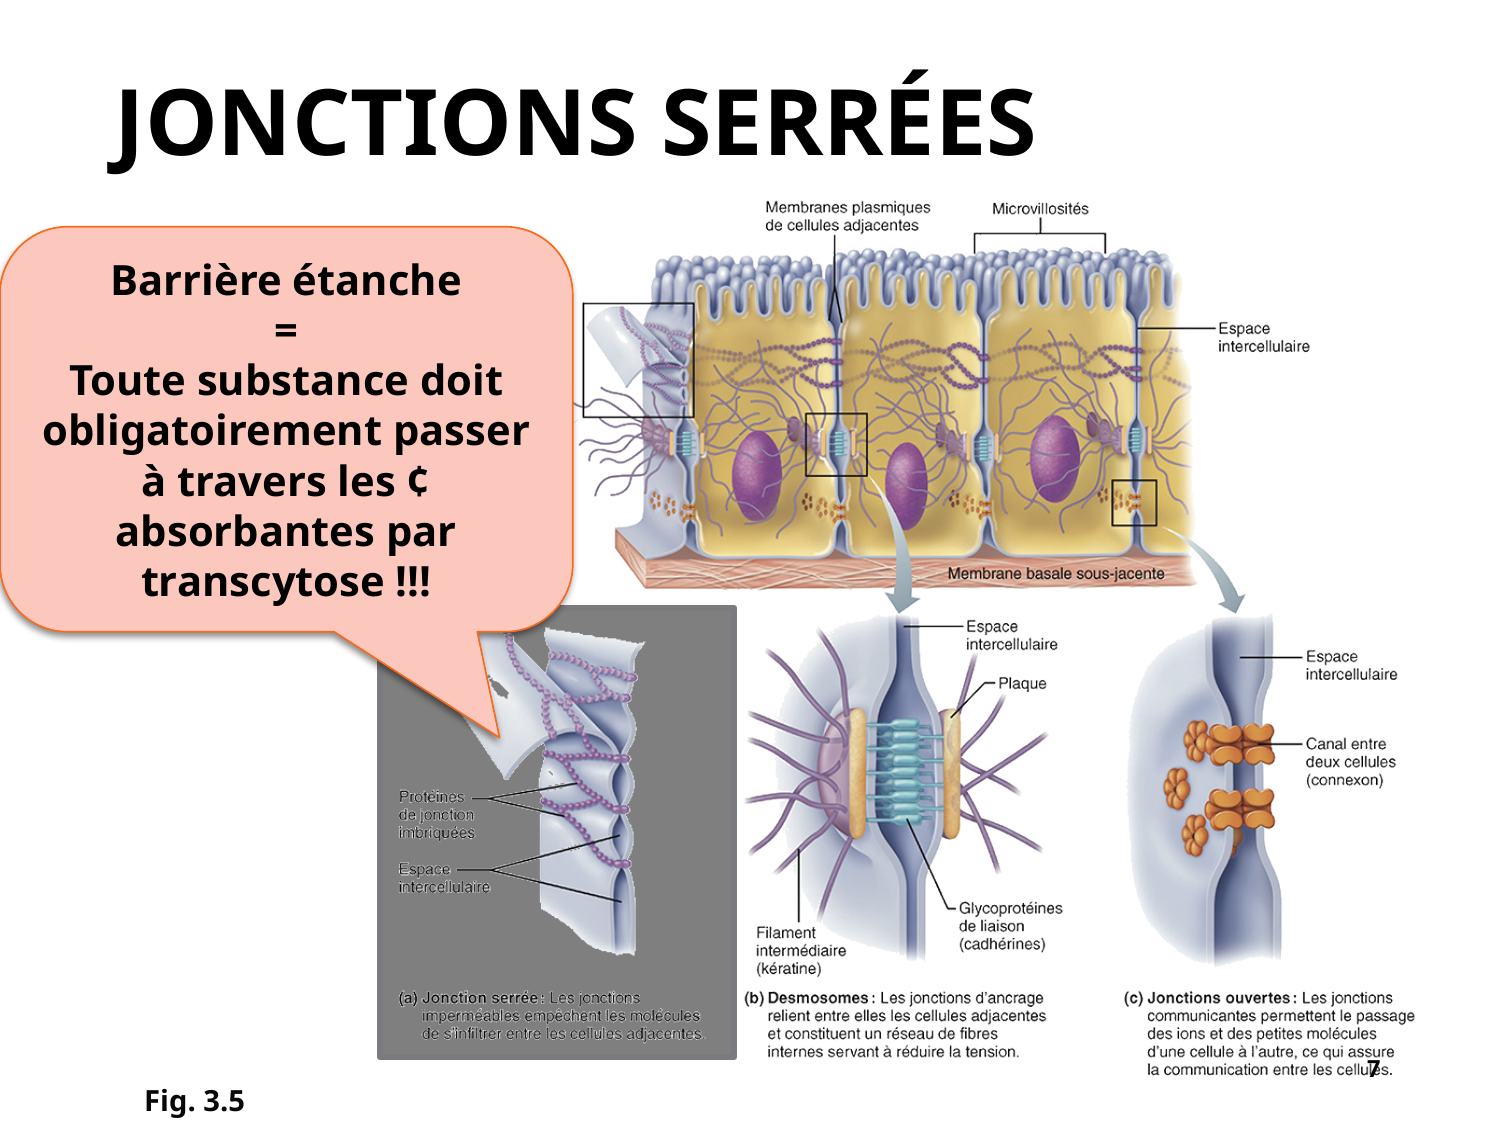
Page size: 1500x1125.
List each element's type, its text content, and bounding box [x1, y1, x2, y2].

text_box 7 [1352, 1046, 1464, 1094]
title Jonctions serrées [99, 37, 1438, 200]
picture [371, 172, 1448, 1082]
text_box Fig. 3.5 [0, 1074, 260, 1125]
text_box Barrière étanche = Toute substance doit obligatoirement passer à travers les ¢ absorbantes par transcytose !!! [0, 225, 365, 653]
